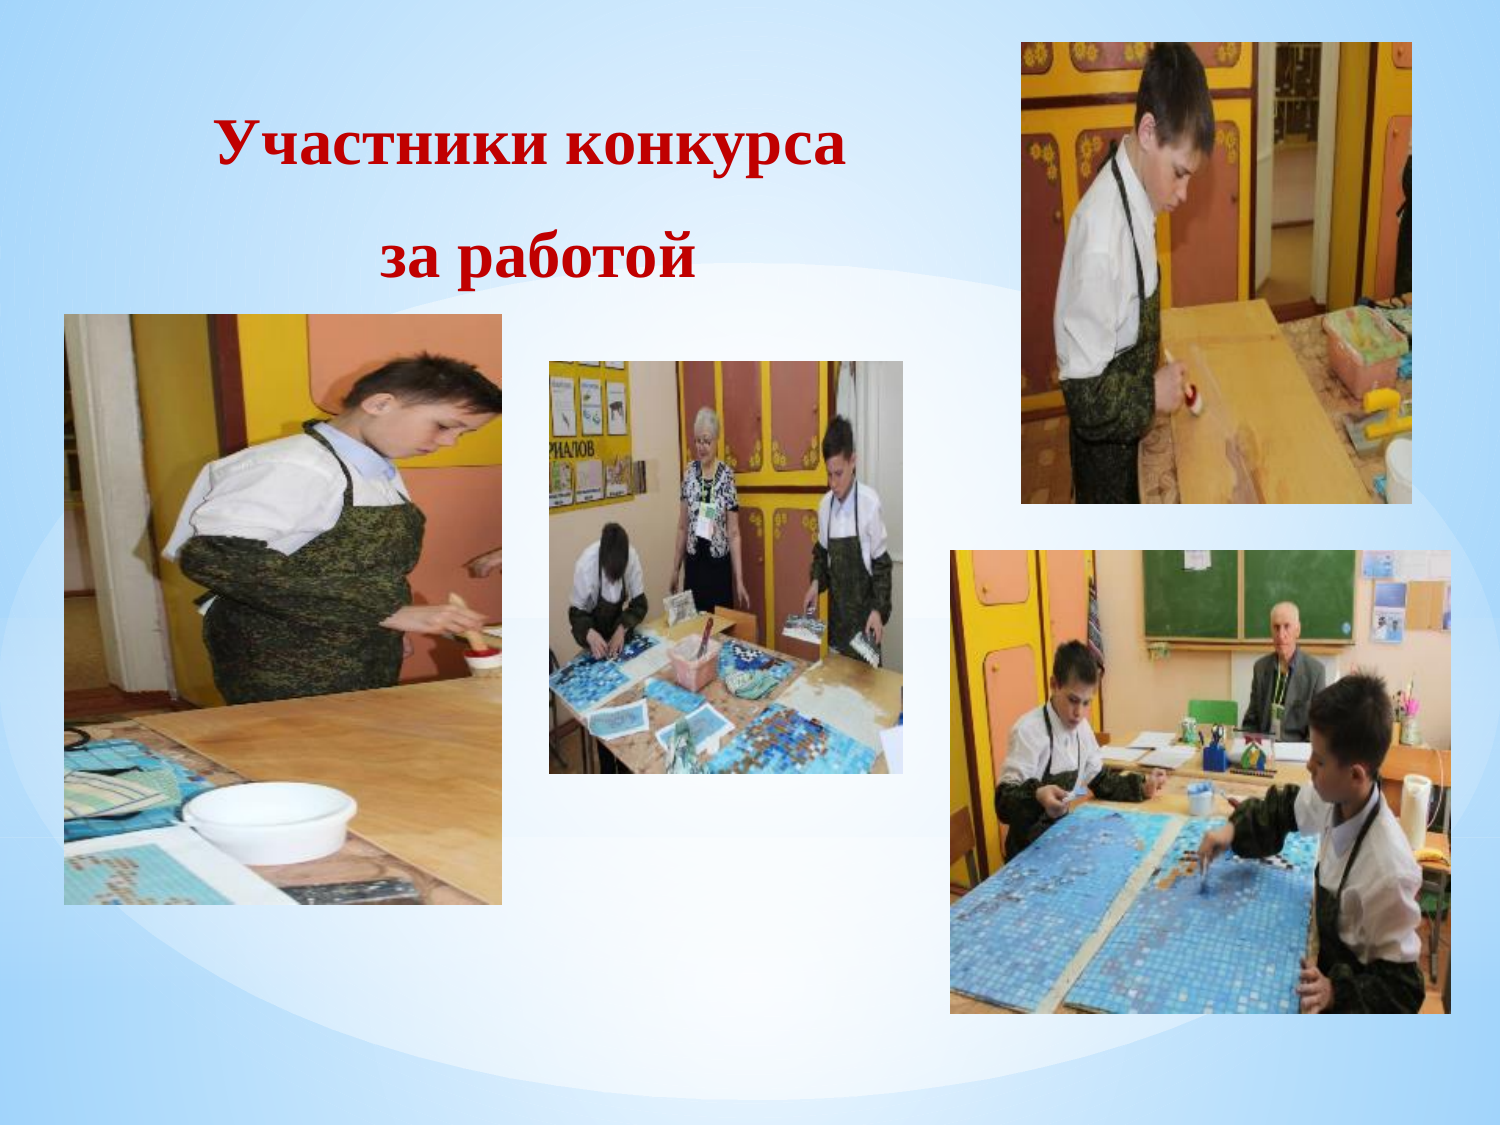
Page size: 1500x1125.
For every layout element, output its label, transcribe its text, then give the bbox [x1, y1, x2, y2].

picture [548, 361, 903, 774]
picture [64, 314, 503, 906]
text_box Участники конкурса за работой [194, 78, 866, 298]
picture [1021, 42, 1412, 504]
picture [950, 550, 1452, 1014]
